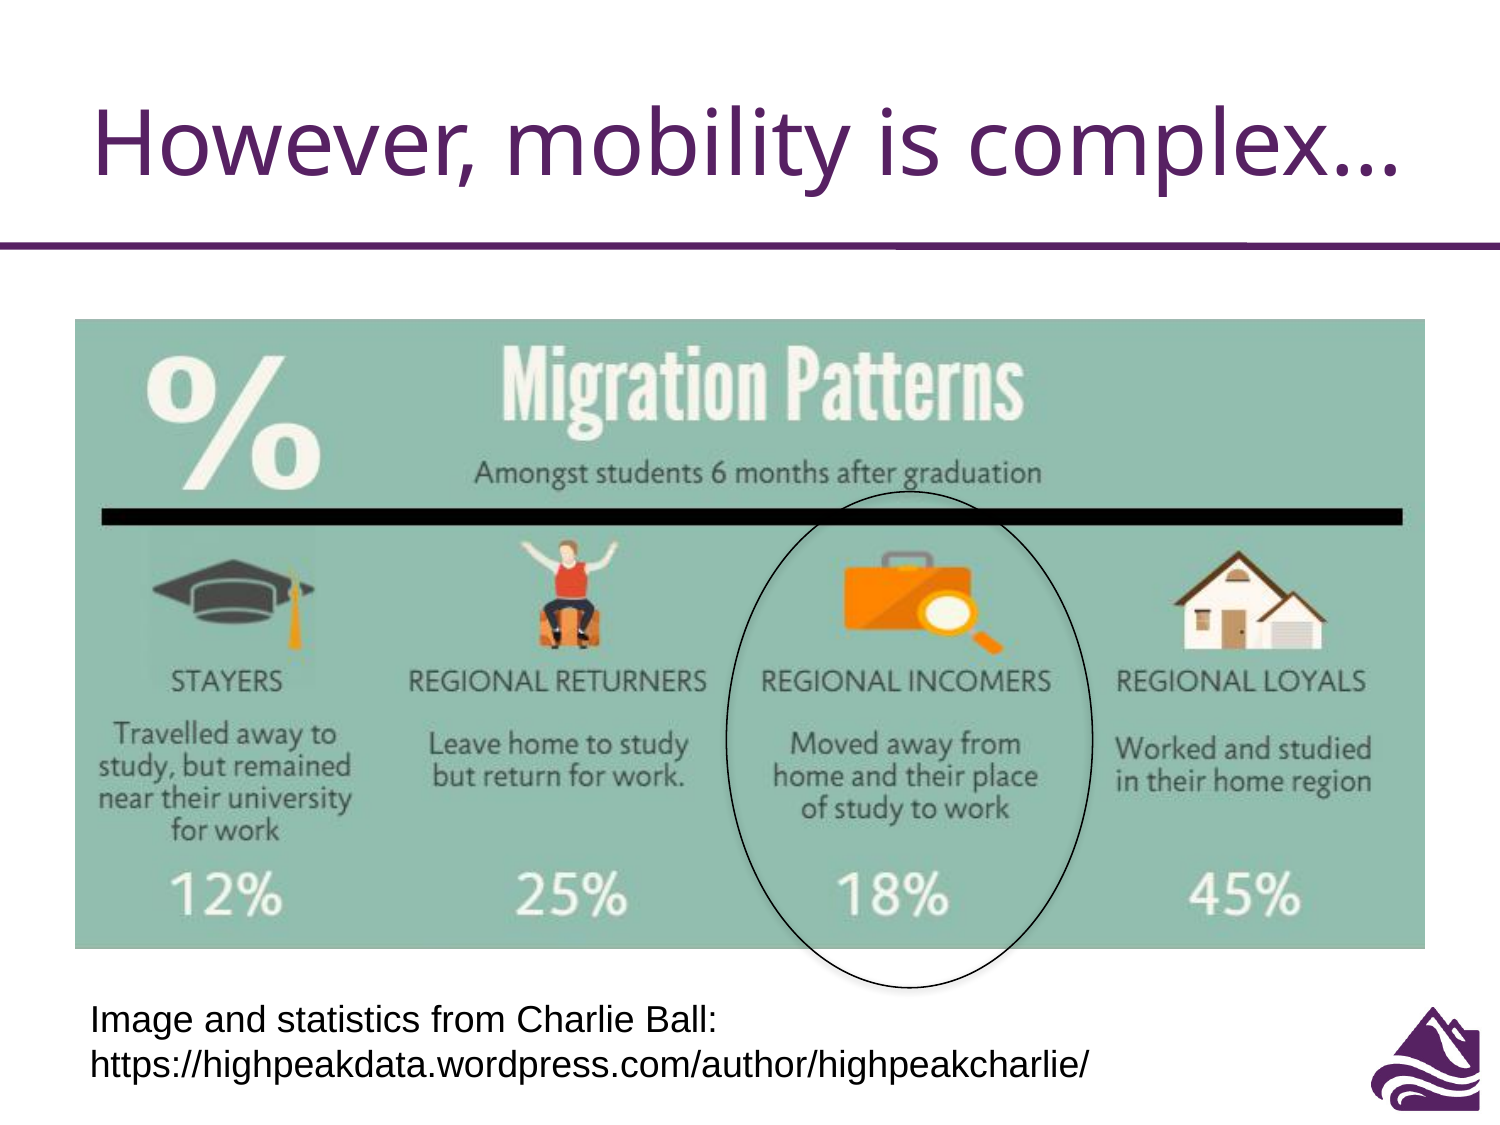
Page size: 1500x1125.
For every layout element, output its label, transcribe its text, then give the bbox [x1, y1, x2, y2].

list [74, 318, 1426, 949]
picture [1371, 1007, 1486, 1114]
text_box [819, 957, 1000, 989]
title However, mobility is complex… [75, 45, 1425, 233]
text_box Image and statistics from Charlie Ball: https://highpeakdata.wordpress.com/author/highpeakcharlie/ [75, 987, 1270, 1093]
